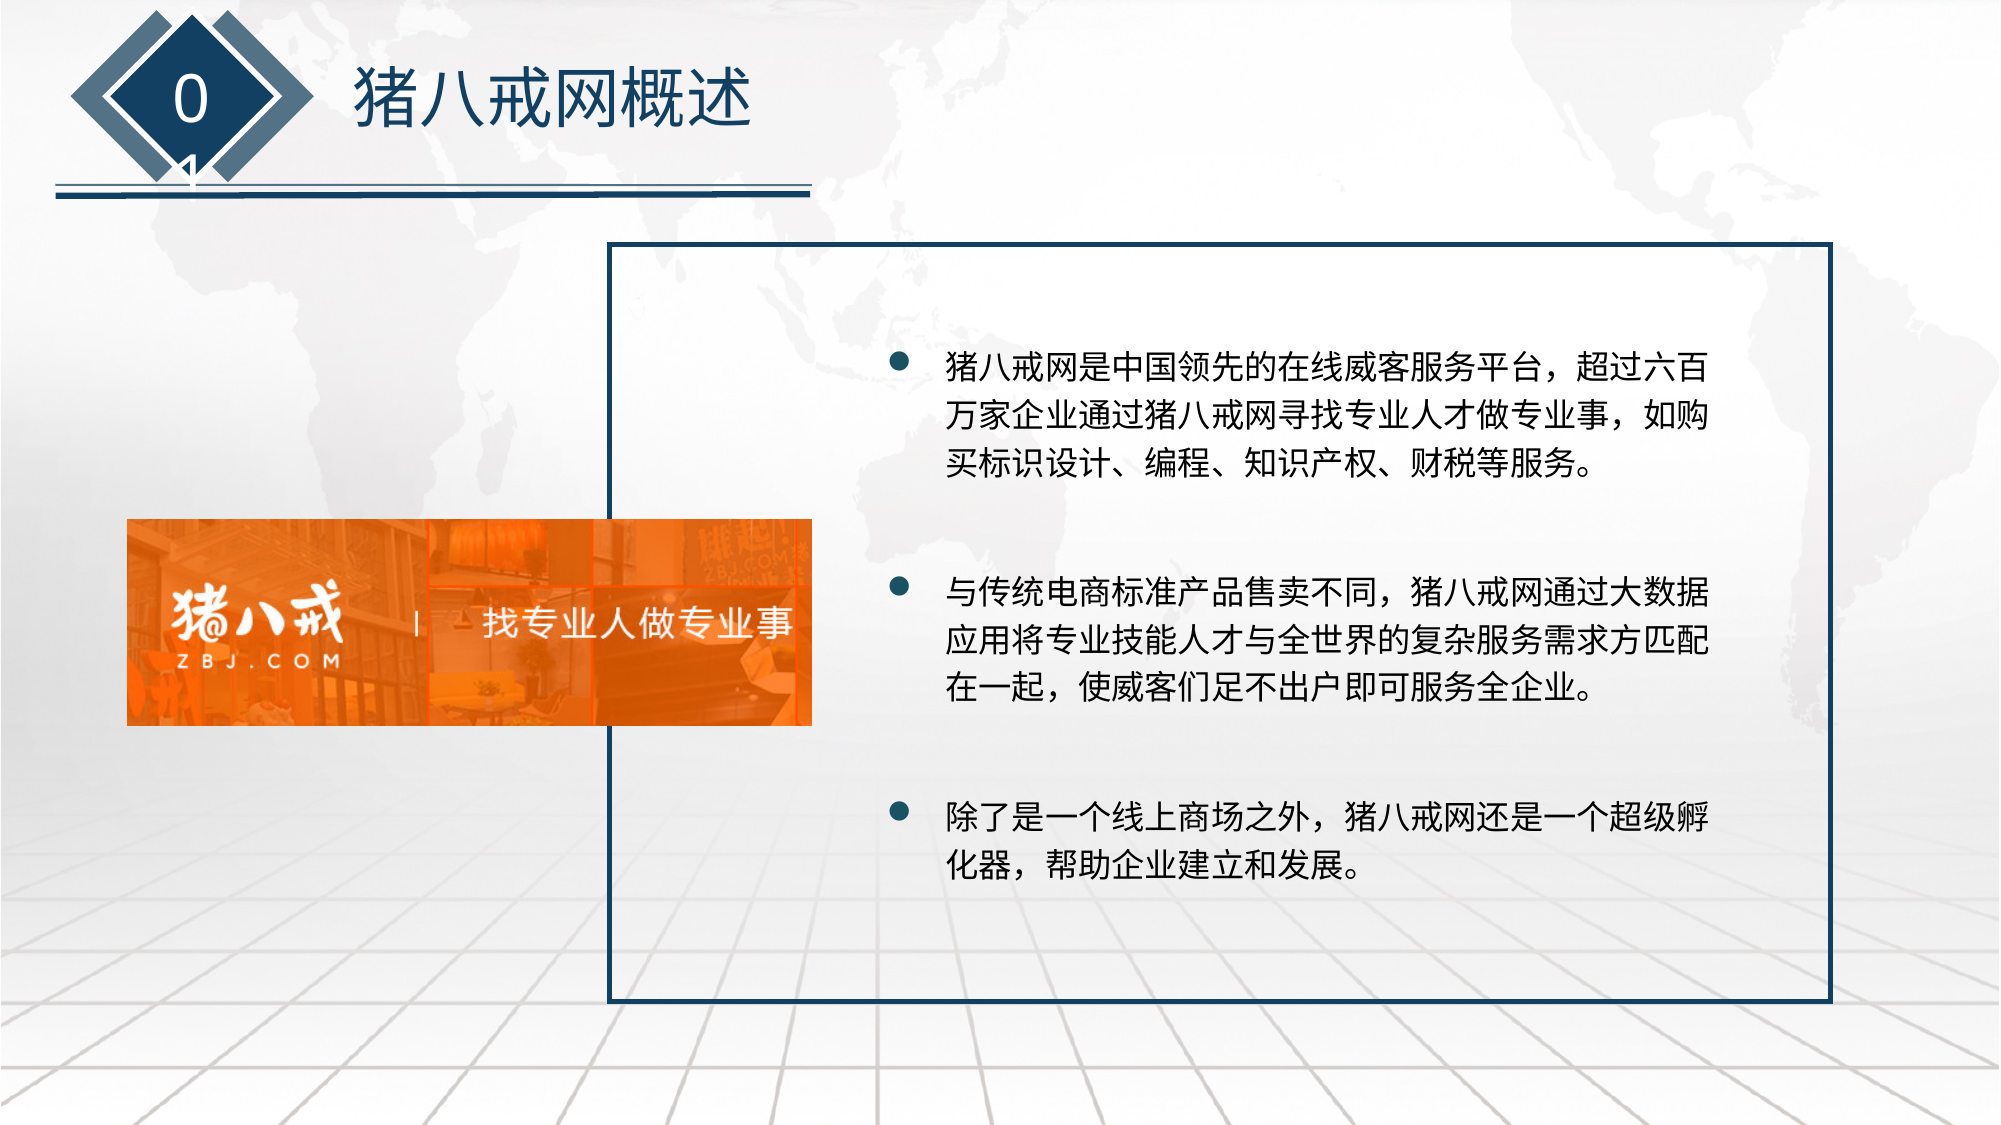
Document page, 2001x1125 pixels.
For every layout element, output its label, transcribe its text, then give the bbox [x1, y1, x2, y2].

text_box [55, 35, 1406, 196]
text_box [608, 243, 1831, 1002]
text_box 猪八戒网是中国领先的在线威客服务平台，超过六百万家企业通过猪八戒网寻找专业人才做专业事，如购买标识设计、编程、知识产权、财税等服务。 与传统电商标准产品售卖不同，猪八戒网通过大数据应用将专业技能人才与全世界的复杂服务需求方匹配在一起，使威客们足不出户即可服务全企业。 除了是一个线上商场之外，猪八戒网还是一个超级孵化器，帮助企业建立和发展。 [872, 274, 1754, 944]
picture [0, 0, 1999, 1125]
